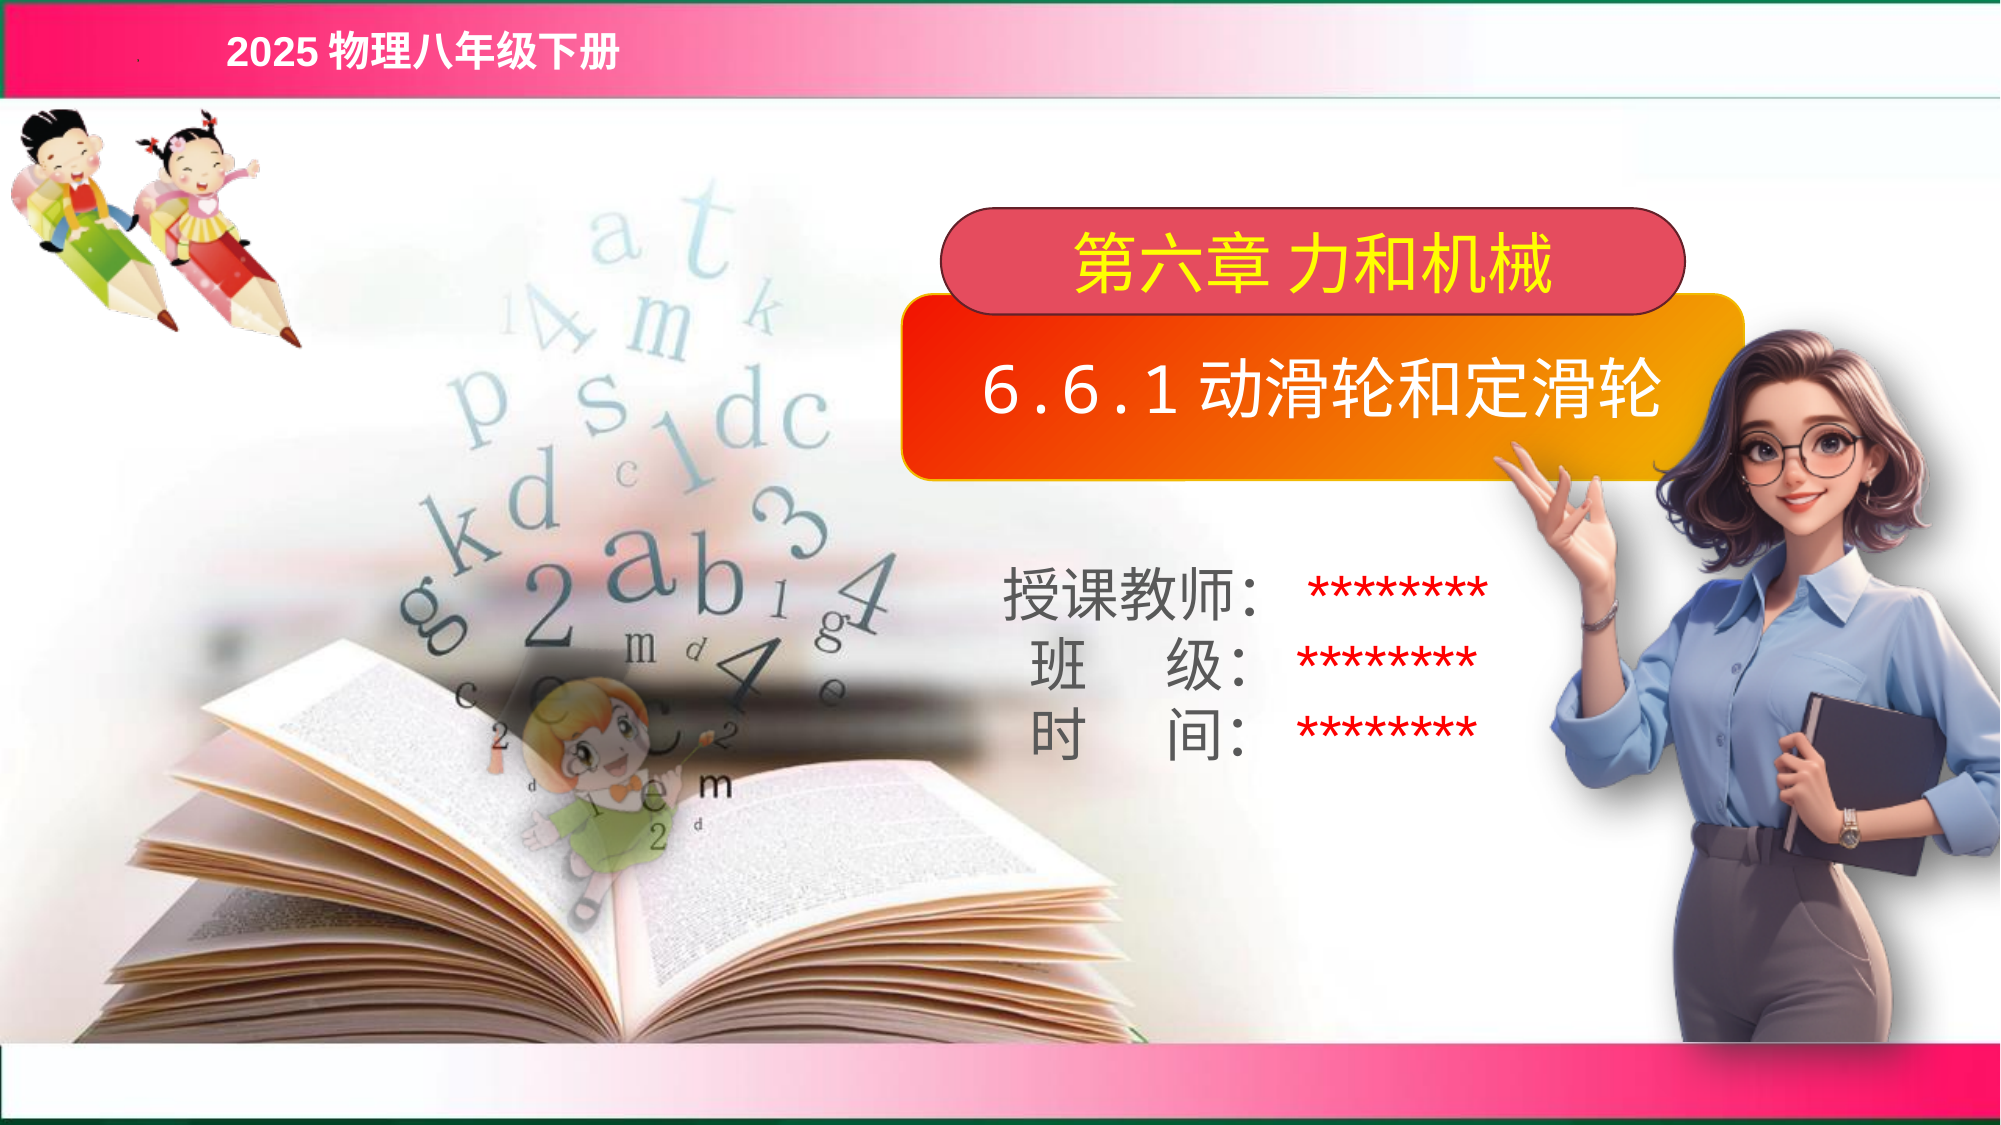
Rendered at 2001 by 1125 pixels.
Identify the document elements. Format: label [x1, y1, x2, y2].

picture [0, 0, 2001, 1125]
text_box [0, 16, 2000, 1042]
